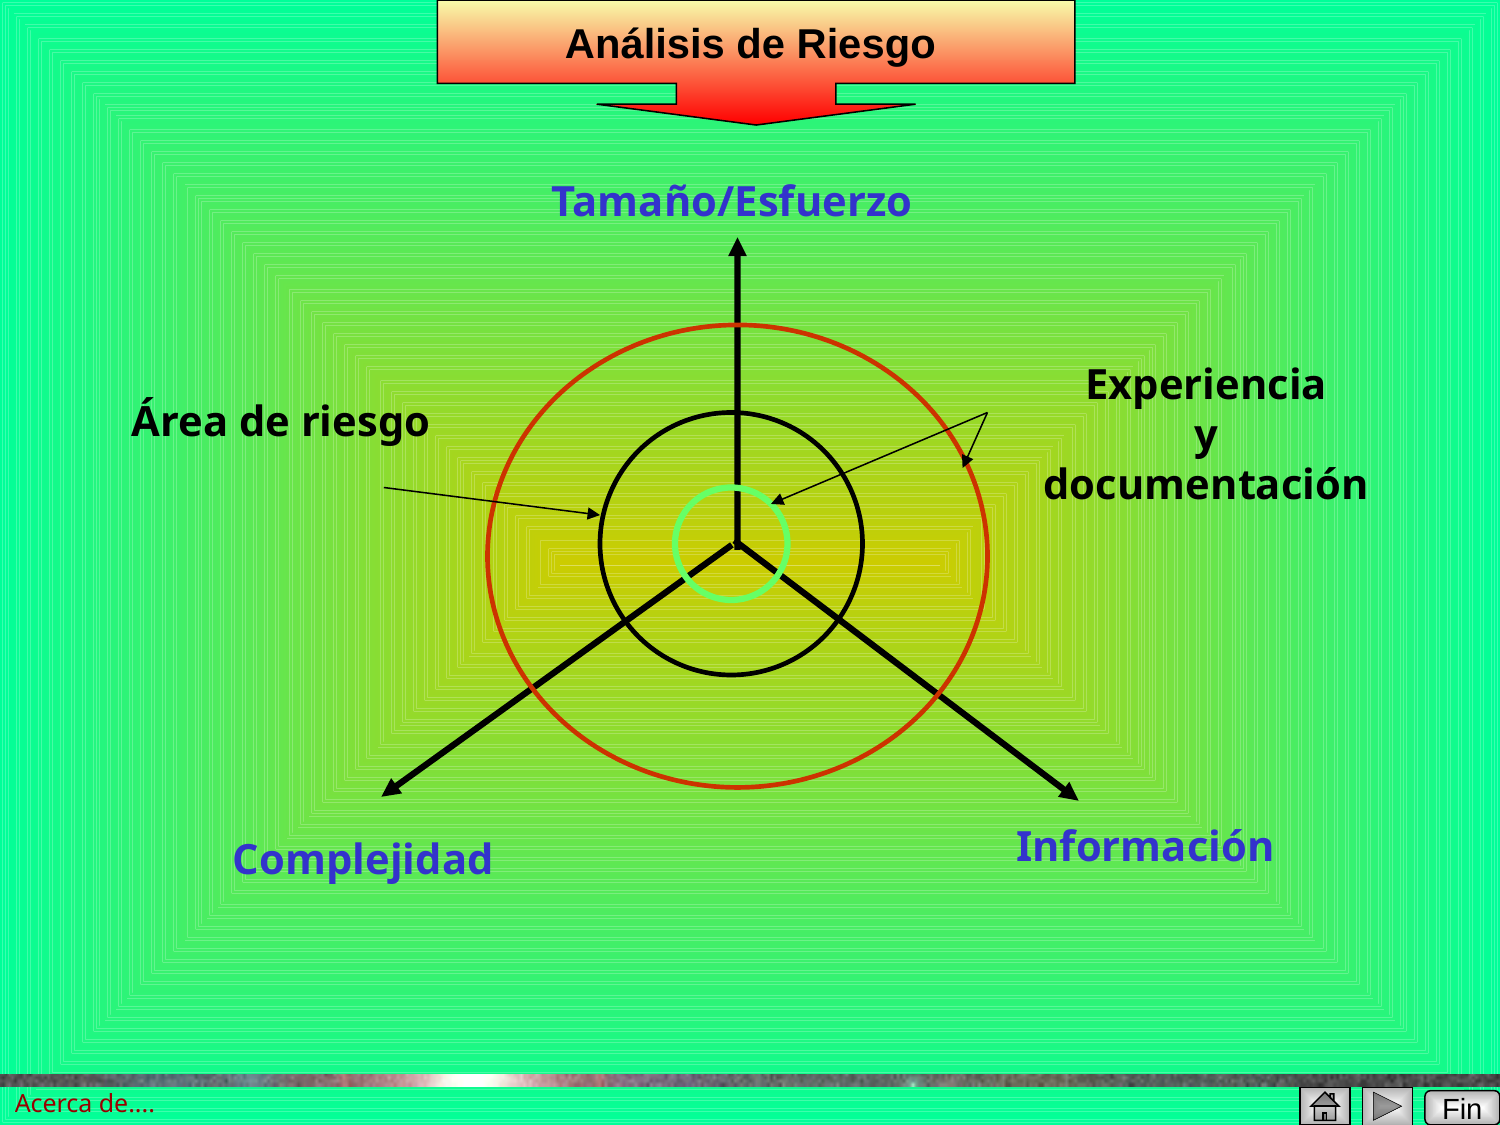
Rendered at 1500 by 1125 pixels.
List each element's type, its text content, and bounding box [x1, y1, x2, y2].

text_box Información [987, 812, 1325, 878]
text_box Área de riesgo [112, 387, 338, 453]
text_box Complejidad [200, 825, 538, 890]
text_box Acerca de.... [0, 1079, 250, 1125]
text_box [1299, 1087, 1351, 1125]
text_box Experiencia y documentación [1124, 350, 1400, 515]
text_box [1362, 1087, 1413, 1125]
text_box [344, 237, 1120, 709]
text_box Análisis de Riesgo [437, 0, 1075, 126]
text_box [383, 487, 601, 516]
text_box Tamaño/Esfuerzo [518, 167, 957, 233]
text_box Fin [1424, 1090, 1500, 1125]
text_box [770, 412, 988, 505]
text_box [962, 412, 988, 469]
picture [0, 1074, 1500, 1087]
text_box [487, 324, 988, 788]
